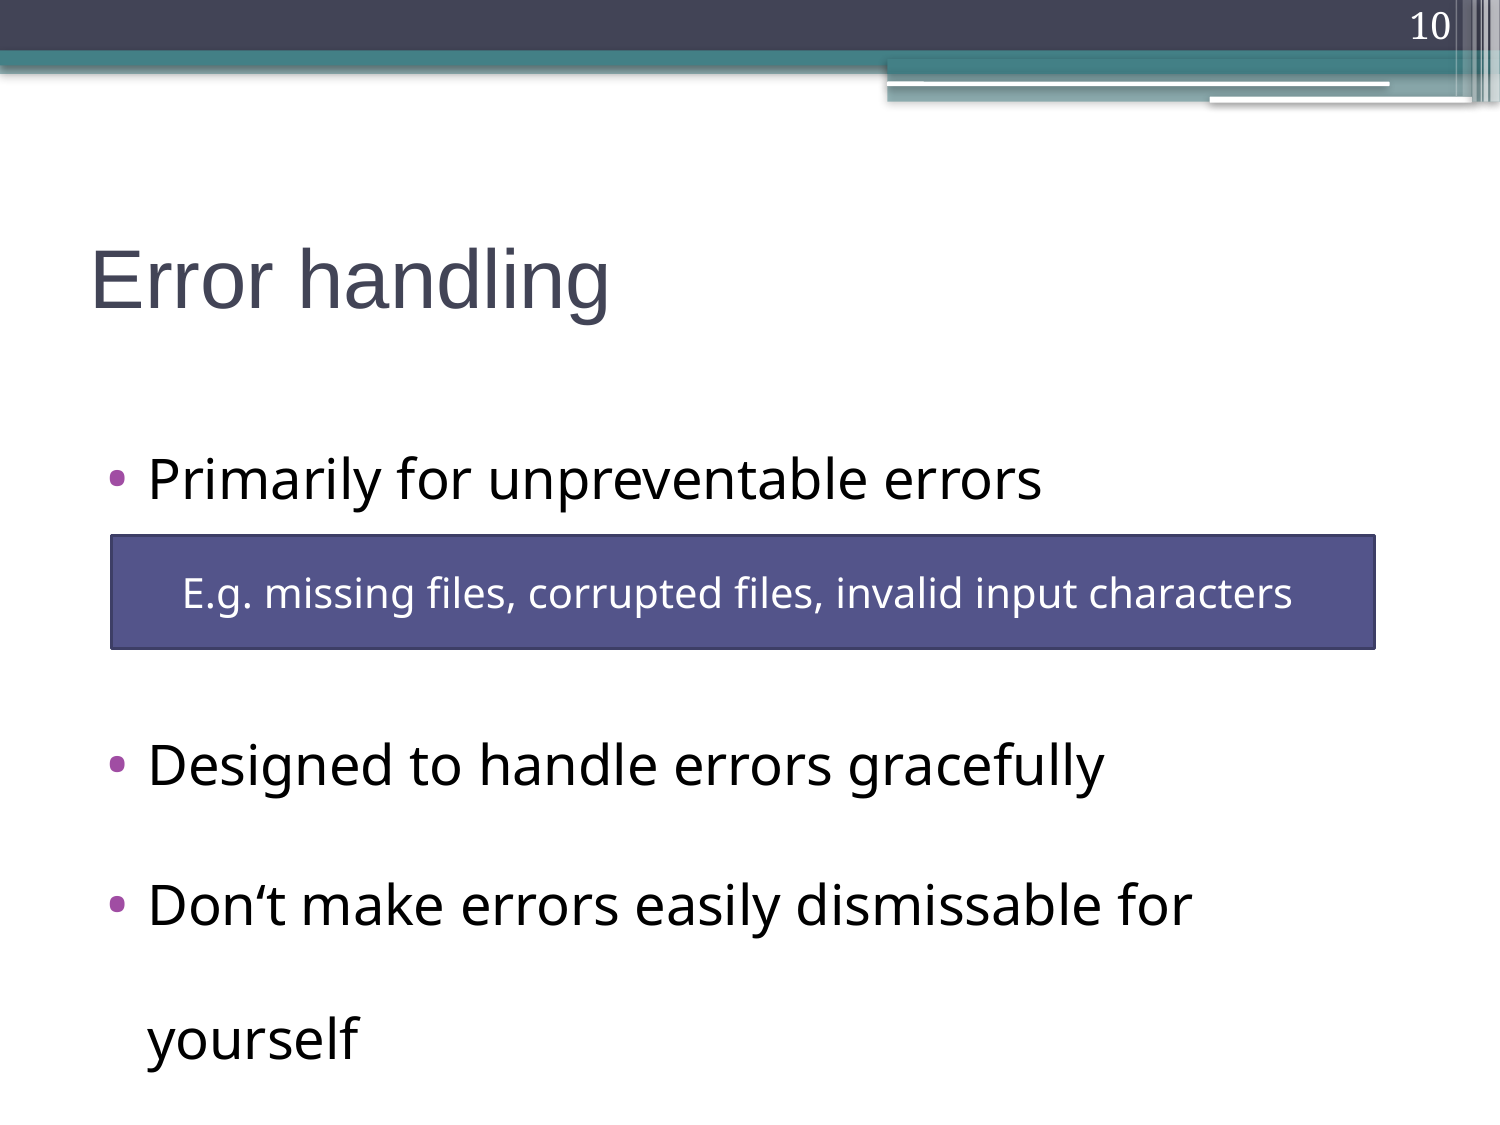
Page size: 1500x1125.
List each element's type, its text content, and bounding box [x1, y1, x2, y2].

title Error handling [75, 187, 1425, 363]
text_box E.g. missing files, corrupted files, invalid input characters [110, 534, 1376, 650]
slide_number 10 [1341, 0, 1466, 61]
list Primarily for unpreventable errors Designed to handle errors gracefully Don‘t make errors easily dismissable for yourself [75, 368, 1425, 1079]
